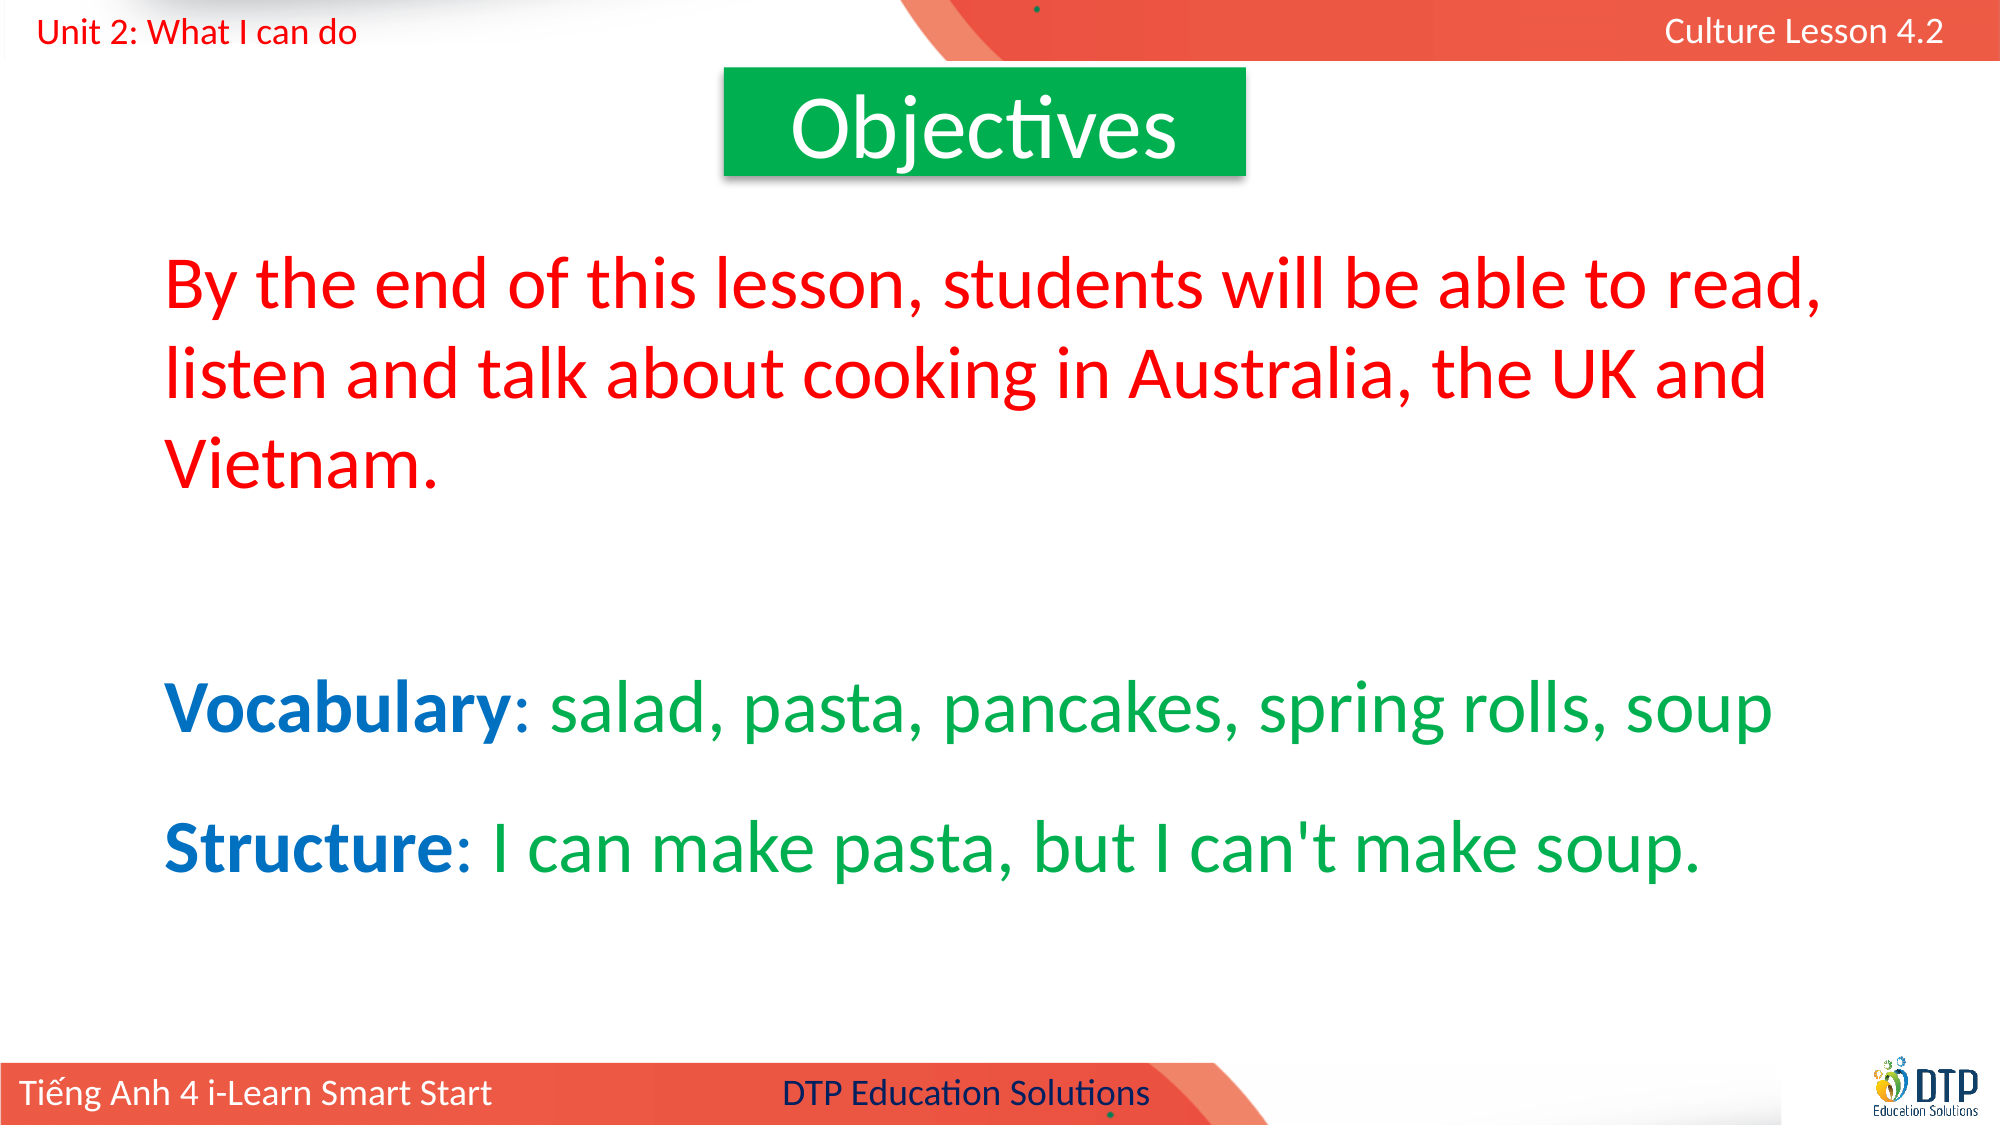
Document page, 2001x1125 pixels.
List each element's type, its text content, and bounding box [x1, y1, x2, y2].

picture [4, 0, 2000, 61]
picture [2, 1063, 1782, 1125]
text_box By the end of this lesson, students will be able to read, listen and talk about cooking in Australia, the UK and Vietnam. Vocabulary: salad, pasta, pancakes, spring rolls, soup Structure: I can make pasta, but I can't make soup. [150, 226, 1927, 905]
text_box Objectives [723, 66, 1247, 177]
picture [1869, 1023, 1982, 1125]
